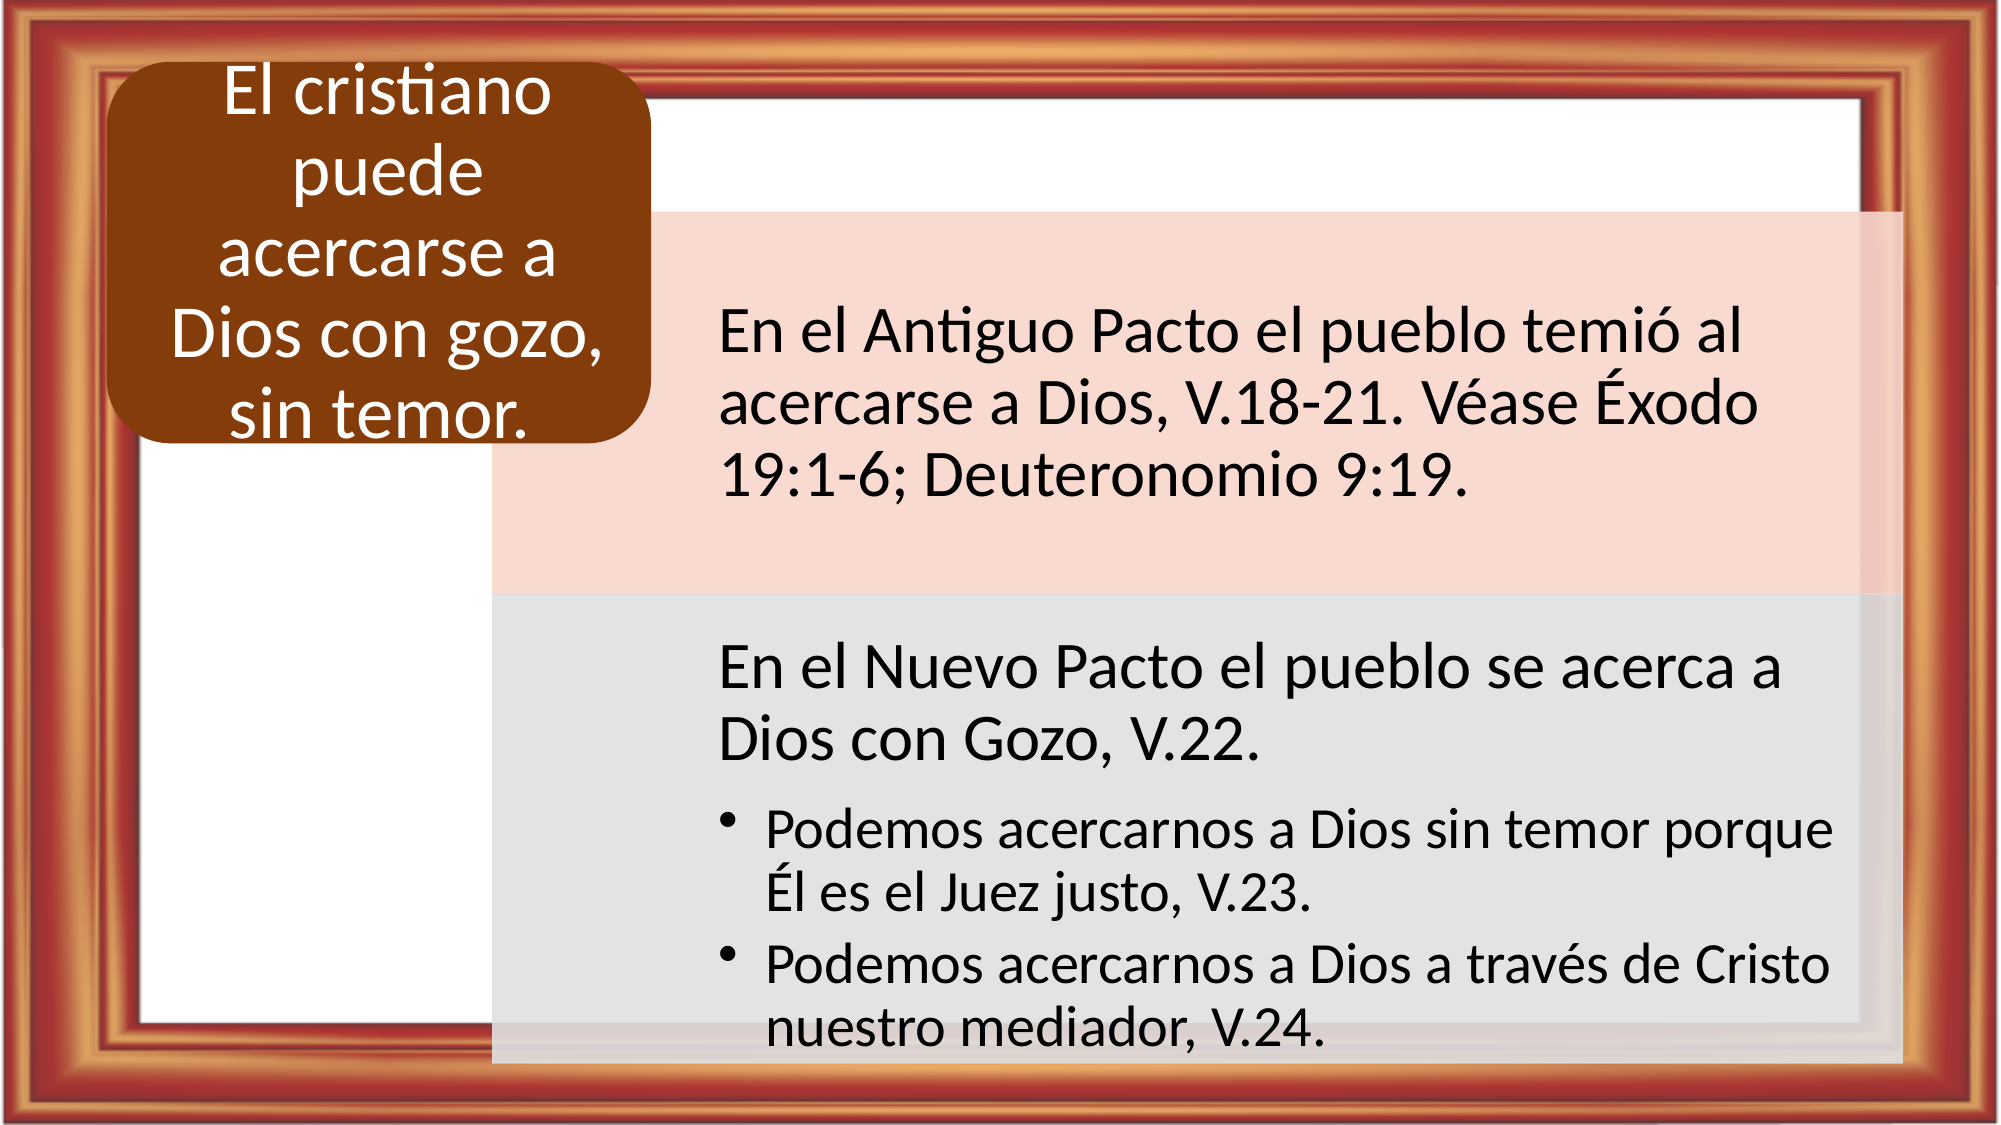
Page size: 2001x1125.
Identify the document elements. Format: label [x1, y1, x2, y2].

list [86, 59, 1919, 1064]
